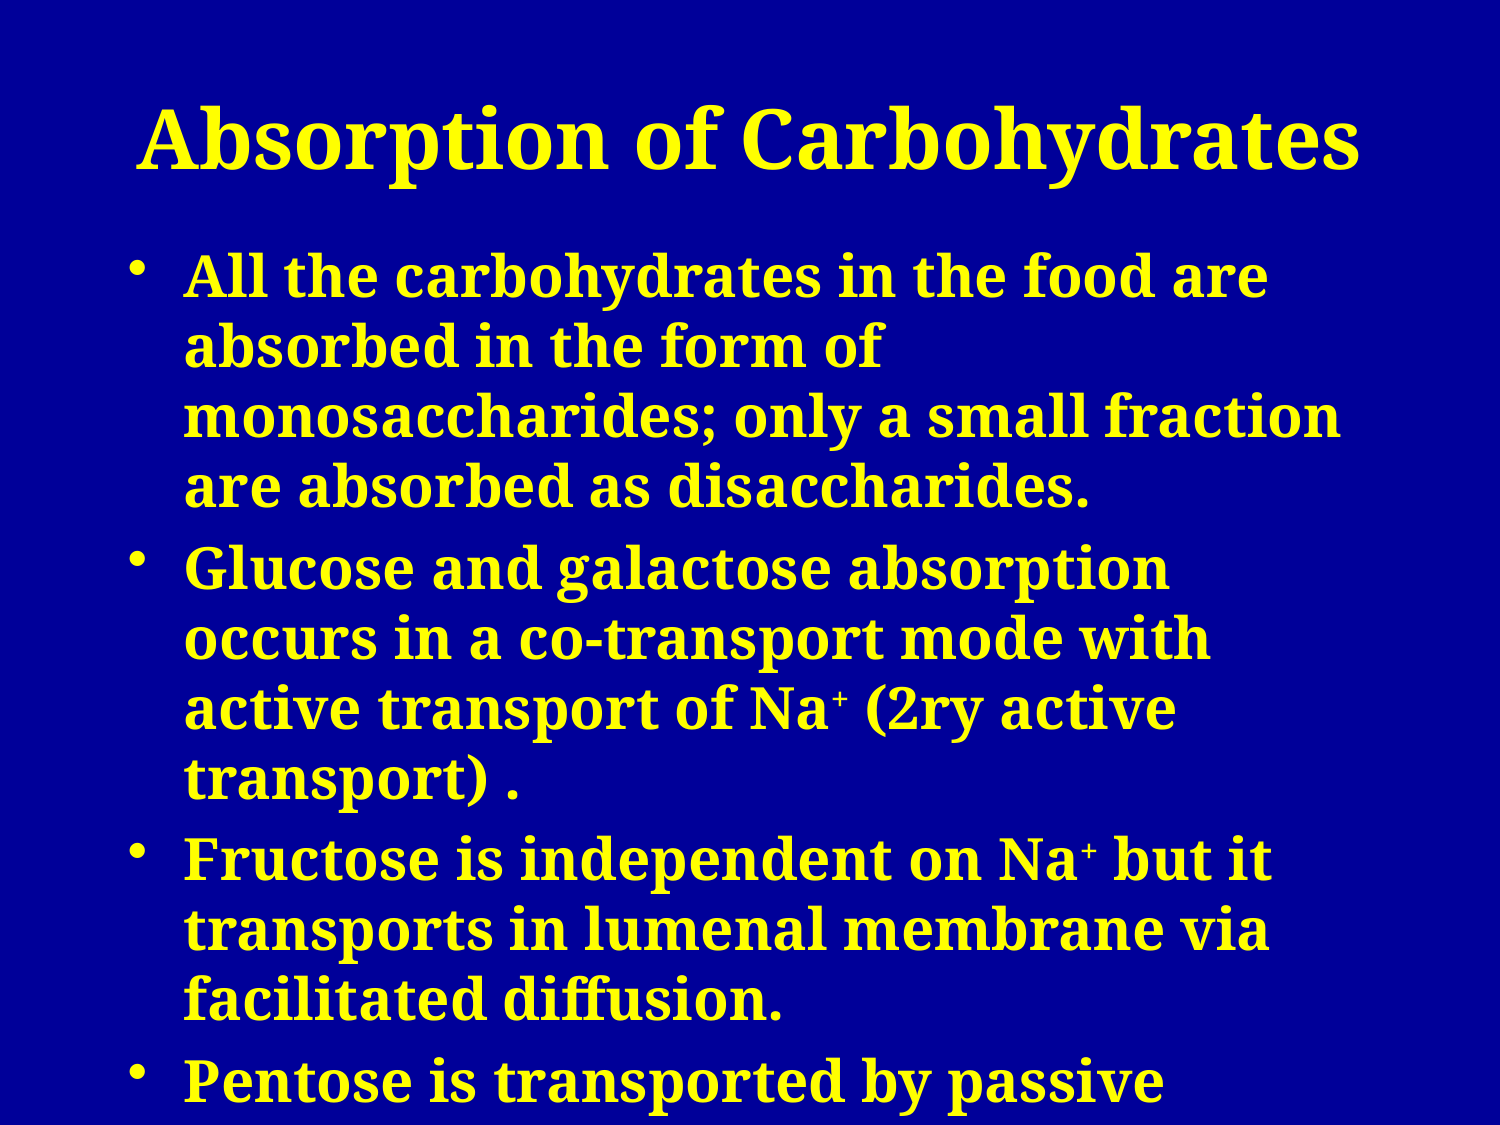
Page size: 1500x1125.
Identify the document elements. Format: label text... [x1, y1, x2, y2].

title Absorption of Carbohydrates [112, 42, 1388, 231]
list All the carbohydrates in the food are absorbed in the form of monosaccharides; only a small fraction are absorbed as disaccharides. Glucose and galactose absorption occurs in a co-transport mode with active transport of Na+ (2ry active transport) . Fructose is independent on Na+ but it transports in lumenal membrane via facilitated diffusion. Pentose is transported by passive diffusion [112, 231, 1388, 907]
